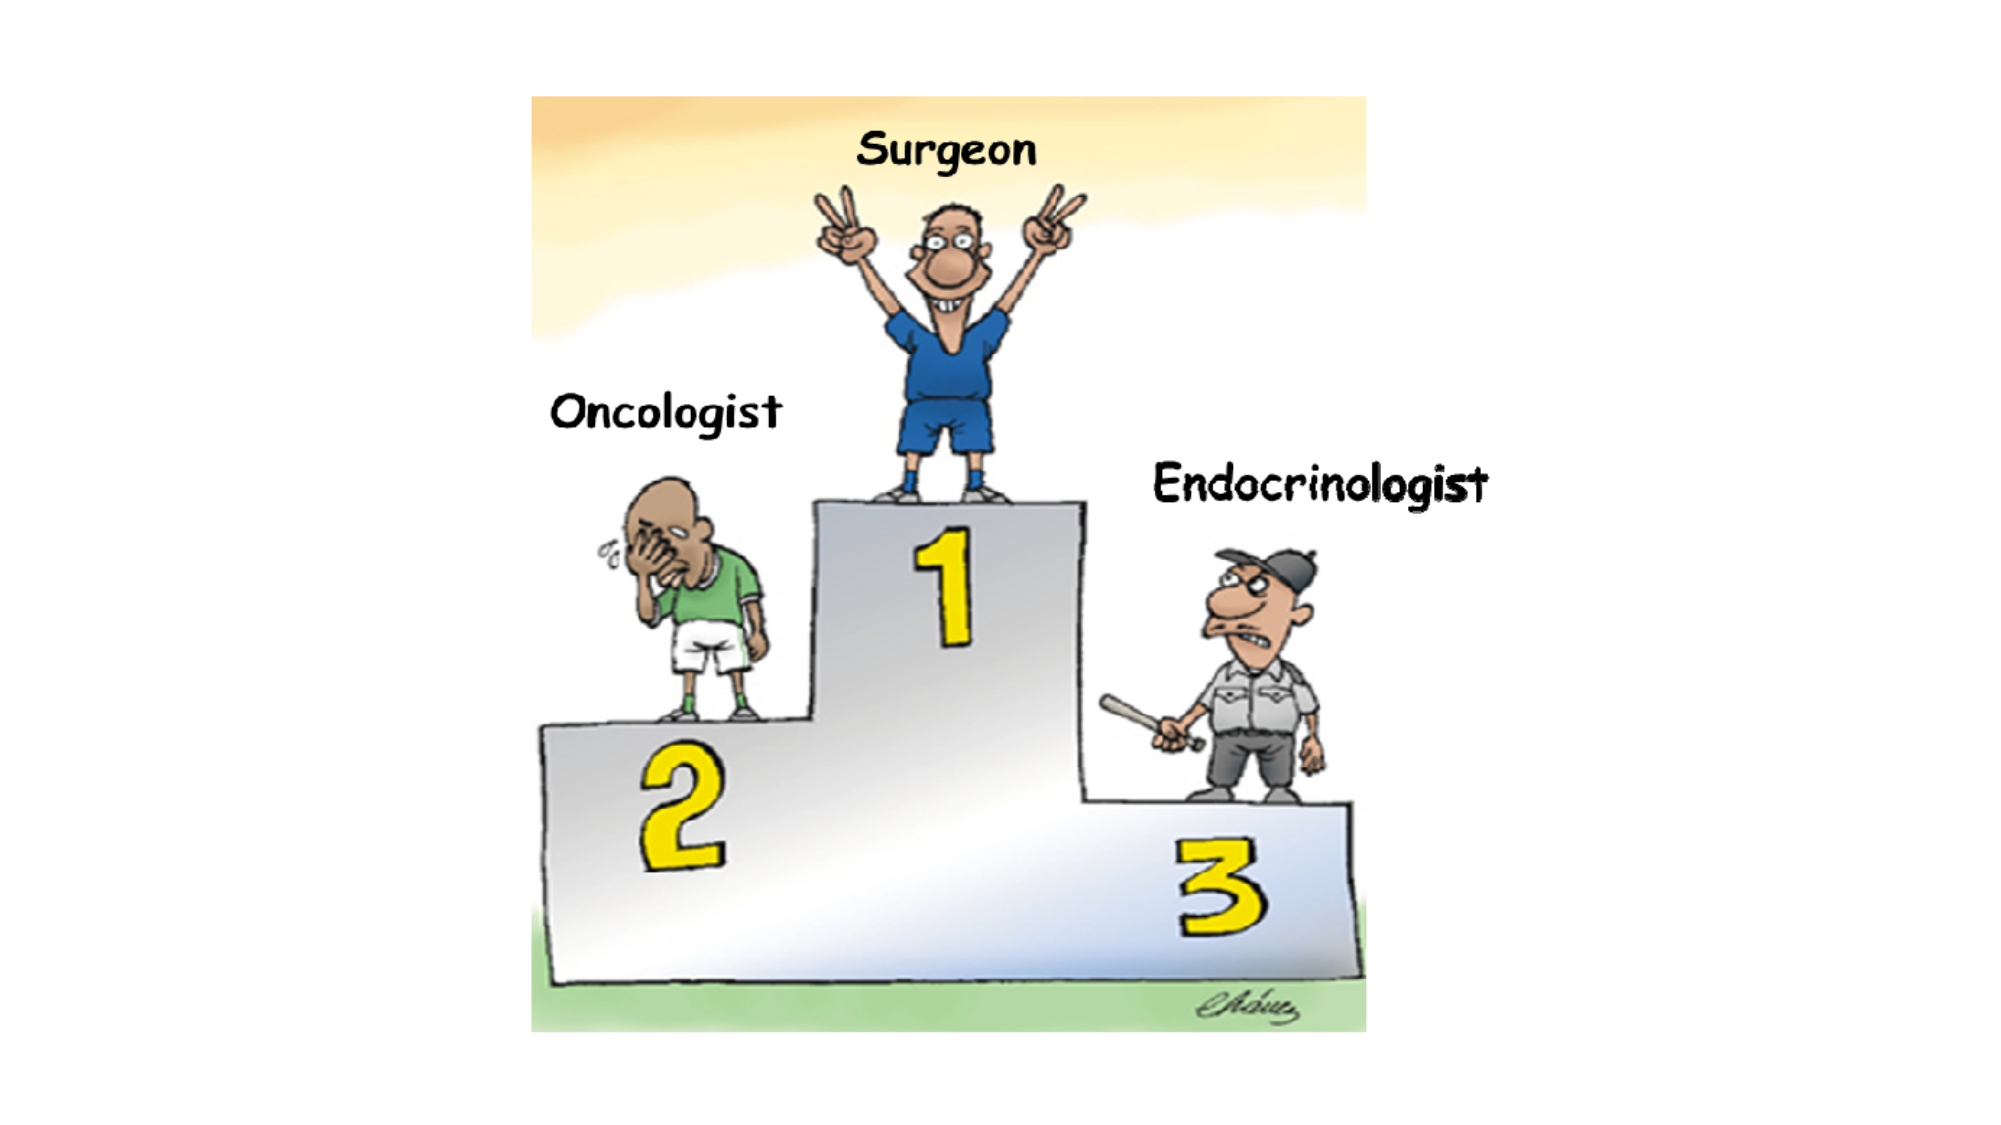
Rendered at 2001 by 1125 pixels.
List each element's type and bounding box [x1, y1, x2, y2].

picture [484, 72, 1516, 1052]
